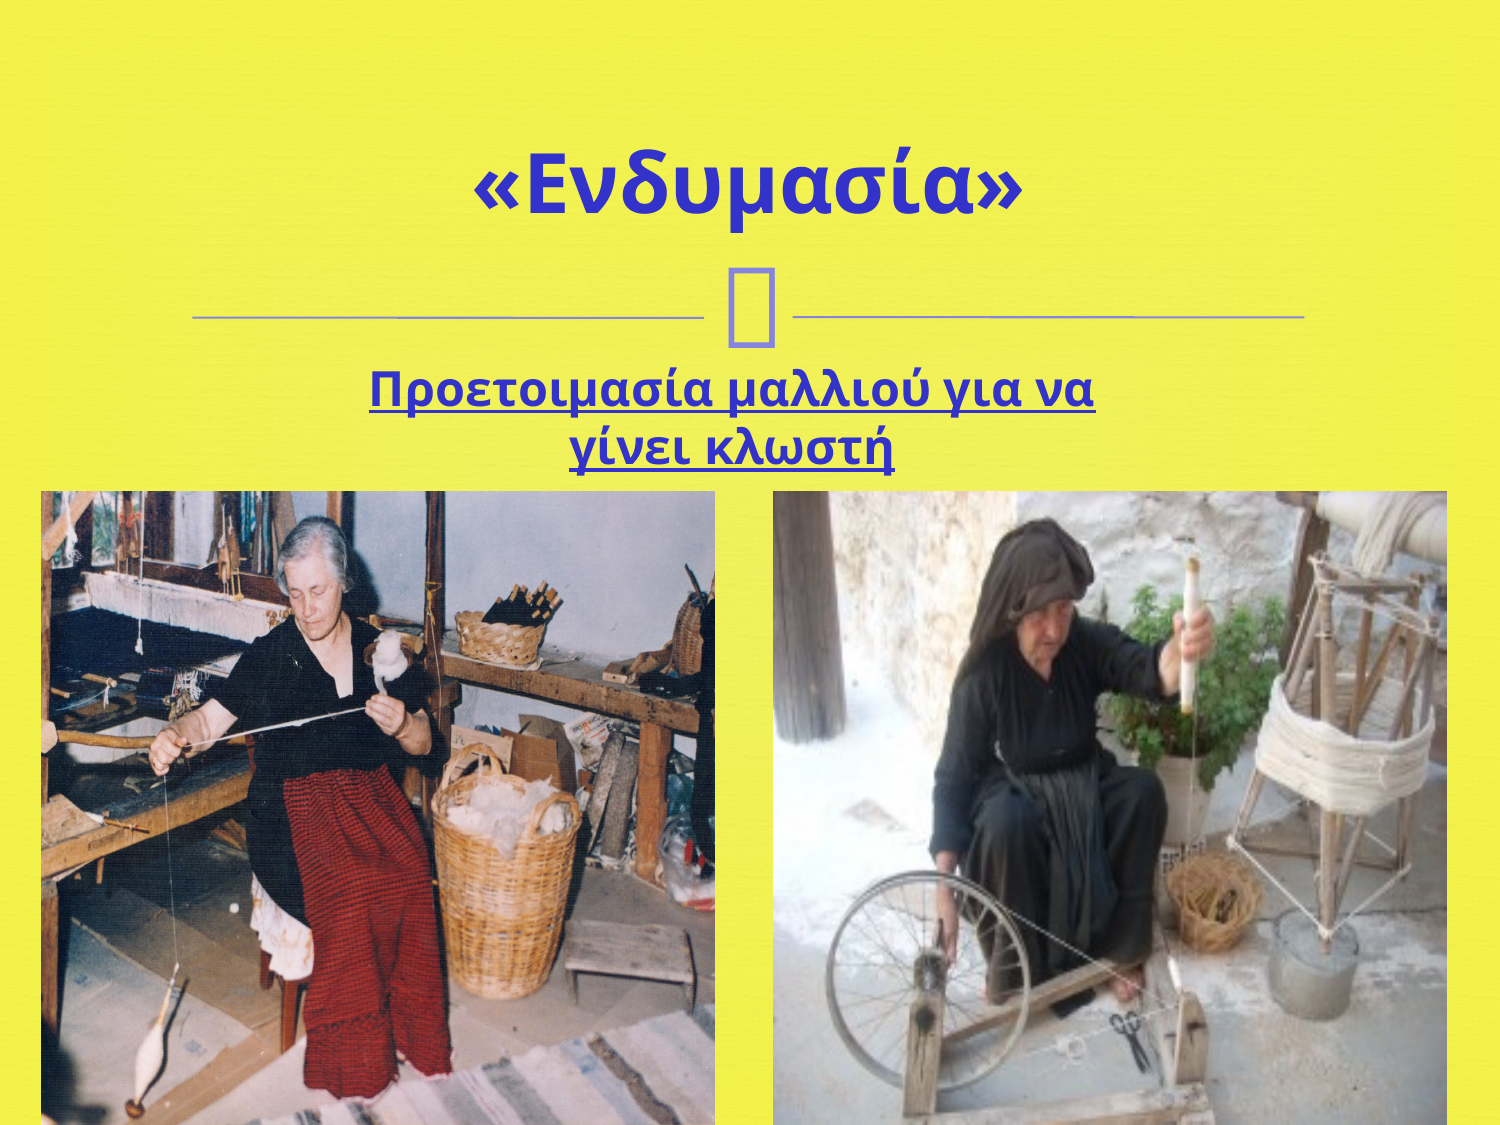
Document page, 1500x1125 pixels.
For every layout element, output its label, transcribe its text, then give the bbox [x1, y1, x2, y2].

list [773, 491, 1448, 1125]
list Προετοιμασία μαλλιού για να γίνει κλωστή [289, 349, 1176, 482]
title «Ενδυμασία» [112, 93, 1386, 267]
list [40, 491, 716, 1125]
